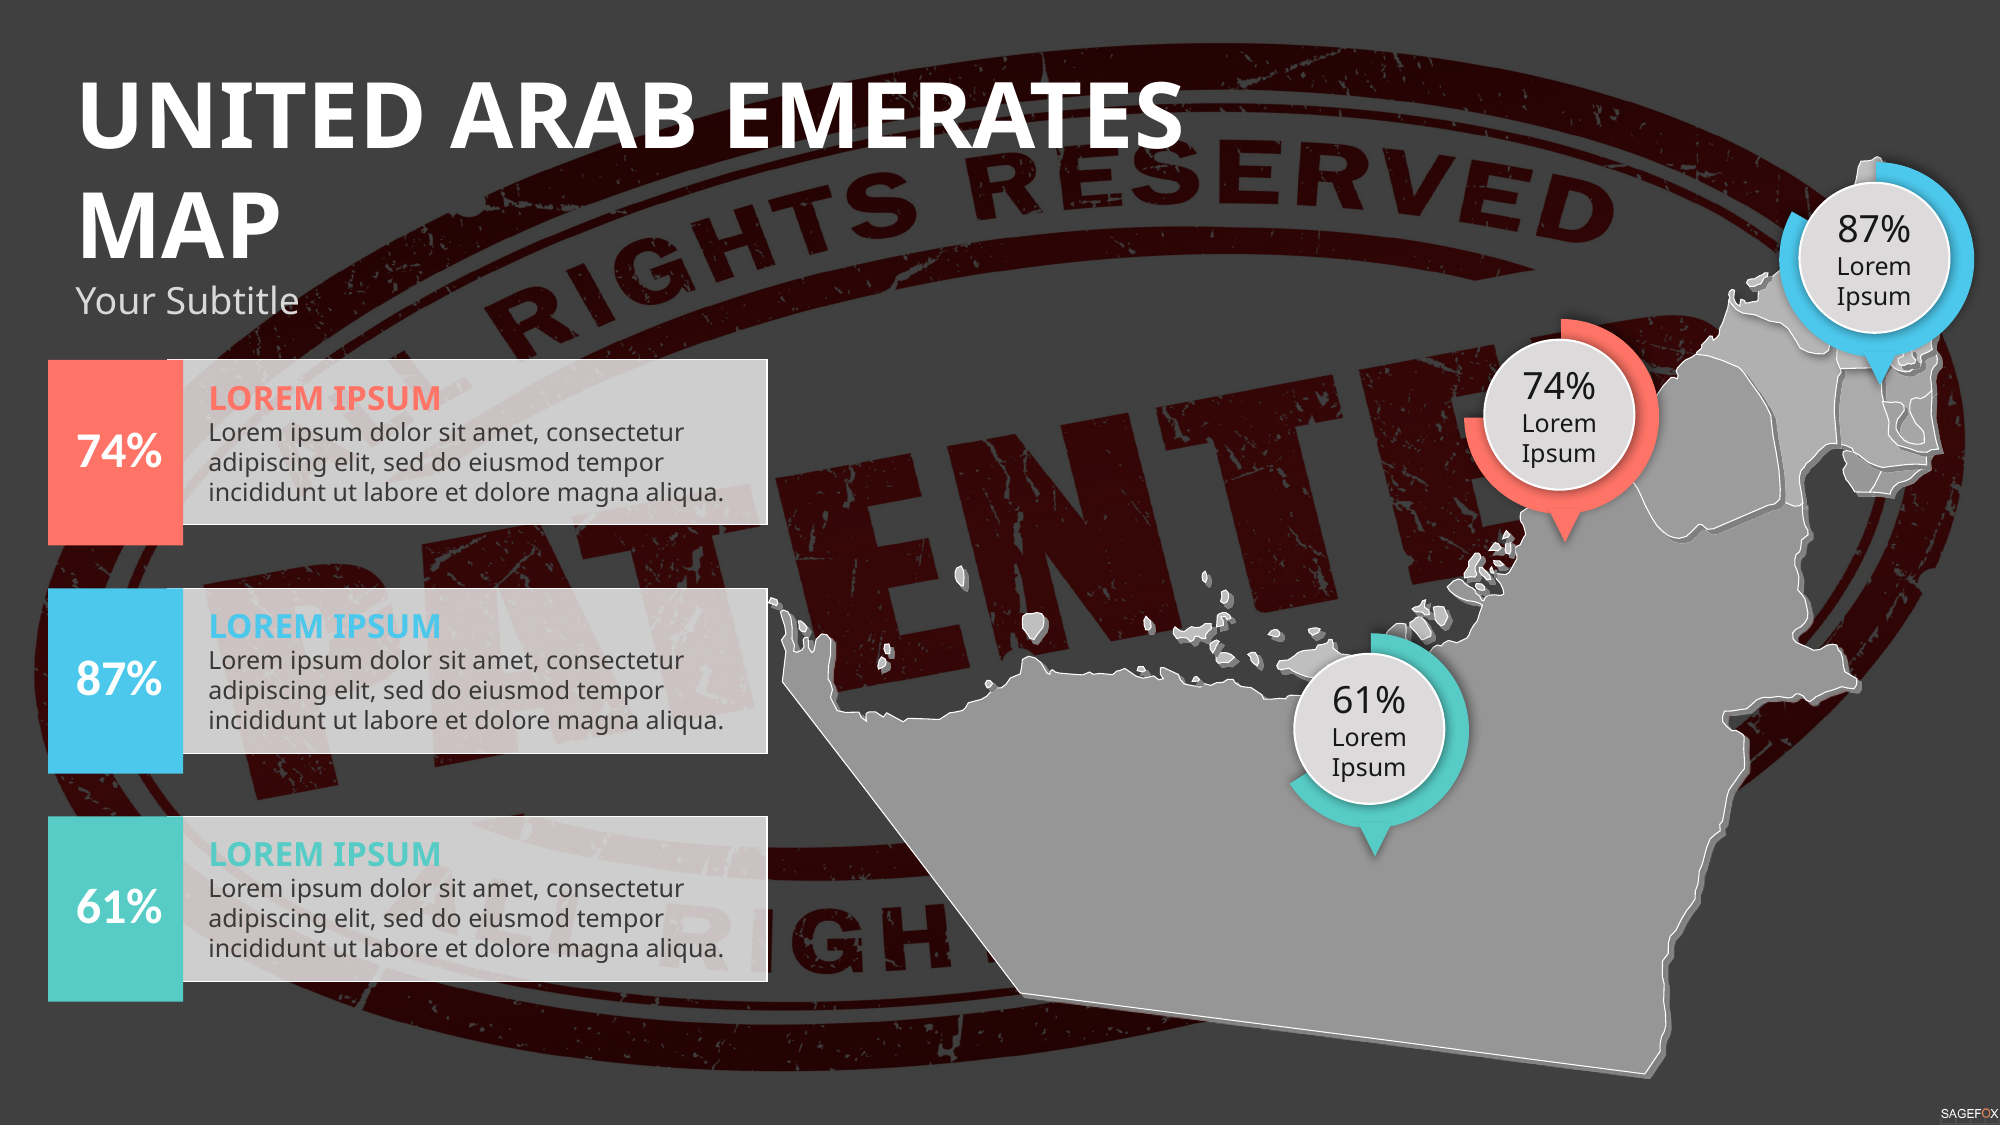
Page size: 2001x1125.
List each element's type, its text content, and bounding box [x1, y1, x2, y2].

text_box [877, 656, 887, 670]
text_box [48, 588, 794, 774]
text_box [1778, 161, 1976, 357]
text_box [1898, 366, 1914, 372]
text_box [1220, 589, 1229, 604]
text_box [1409, 616, 1432, 637]
text_box [1137, 666, 1146, 672]
text_box [1412, 599, 1430, 615]
text_box [1502, 530, 1510, 539]
text_box [1247, 652, 1259, 666]
text_box [1463, 317, 1661, 514]
text_box [1696, 306, 1839, 506]
text_box [1856, 160, 1870, 177]
text_box [1216, 612, 1231, 627]
text_box [1268, 629, 1280, 637]
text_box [48, 359, 794, 546]
text_box [798, 620, 808, 632]
text_box [1746, 272, 1768, 287]
text_box [1869, 469, 1923, 495]
text_box [1202, 571, 1208, 583]
text_box [1358, 823, 1392, 857]
text_box [955, 565, 965, 587]
text_box [1308, 627, 1321, 636]
text_box [1216, 652, 1235, 664]
text_box [1900, 358, 1916, 366]
text_box [1433, 606, 1448, 626]
text_box [1209, 639, 1220, 653]
picture [0, 0, 2001, 1125]
text_box [1505, 543, 1511, 554]
text_box [1840, 379, 1927, 468]
text_box [883, 643, 891, 654]
text_box 74% Lorem Ipsum [1483, 338, 1636, 491]
text_box [794, 491, 1857, 1074]
text_box [1882, 390, 1939, 453]
text_box [1489, 566, 1494, 574]
text_box [1192, 676, 1200, 682]
text_box 61% Lorem Ipsum [1293, 652, 1446, 805]
text_box 87% Lorem Ipsum [1798, 181, 1951, 334]
text_box [1836, 357, 1862, 369]
text_box [1863, 351, 1897, 386]
text_box [1173, 623, 1212, 642]
text_box [1901, 412, 1924, 444]
text_box [1464, 553, 1481, 578]
text_box [985, 680, 993, 688]
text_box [48, 816, 794, 1002]
text_box [1493, 560, 1504, 566]
text_box [1842, 450, 1880, 493]
text_box [1886, 355, 1938, 410]
text_box [1728, 279, 1828, 354]
text_box [1143, 616, 1152, 630]
text_box [1548, 508, 1582, 543]
text_box [1022, 612, 1044, 640]
text_box [1479, 567, 1491, 580]
text_box [1288, 632, 1471, 828]
text_box [1276, 639, 1339, 677]
text_box [1638, 354, 1781, 539]
text_box [1489, 542, 1502, 551]
text_box UNITED ARAB EMERATES MAP Your Subtitle [60, 49, 1354, 330]
text_box [1475, 583, 1485, 591]
